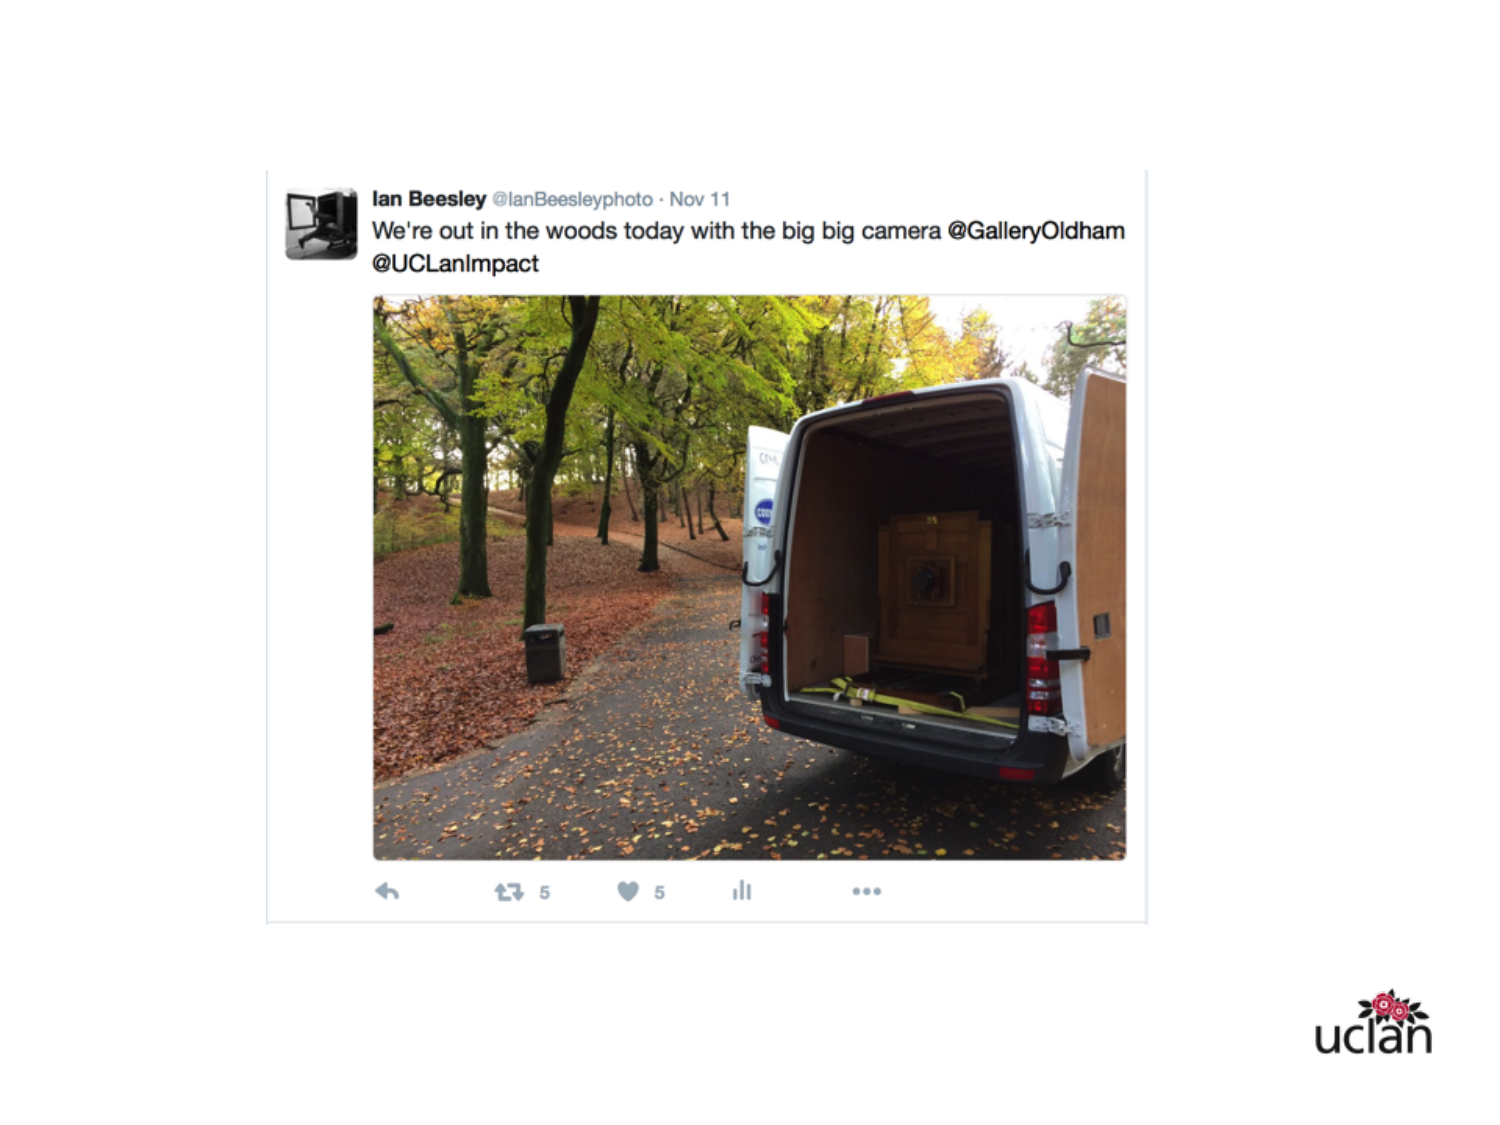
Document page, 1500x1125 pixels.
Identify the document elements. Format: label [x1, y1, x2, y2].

picture [265, 169, 1149, 925]
picture [1308, 987, 1441, 1071]
